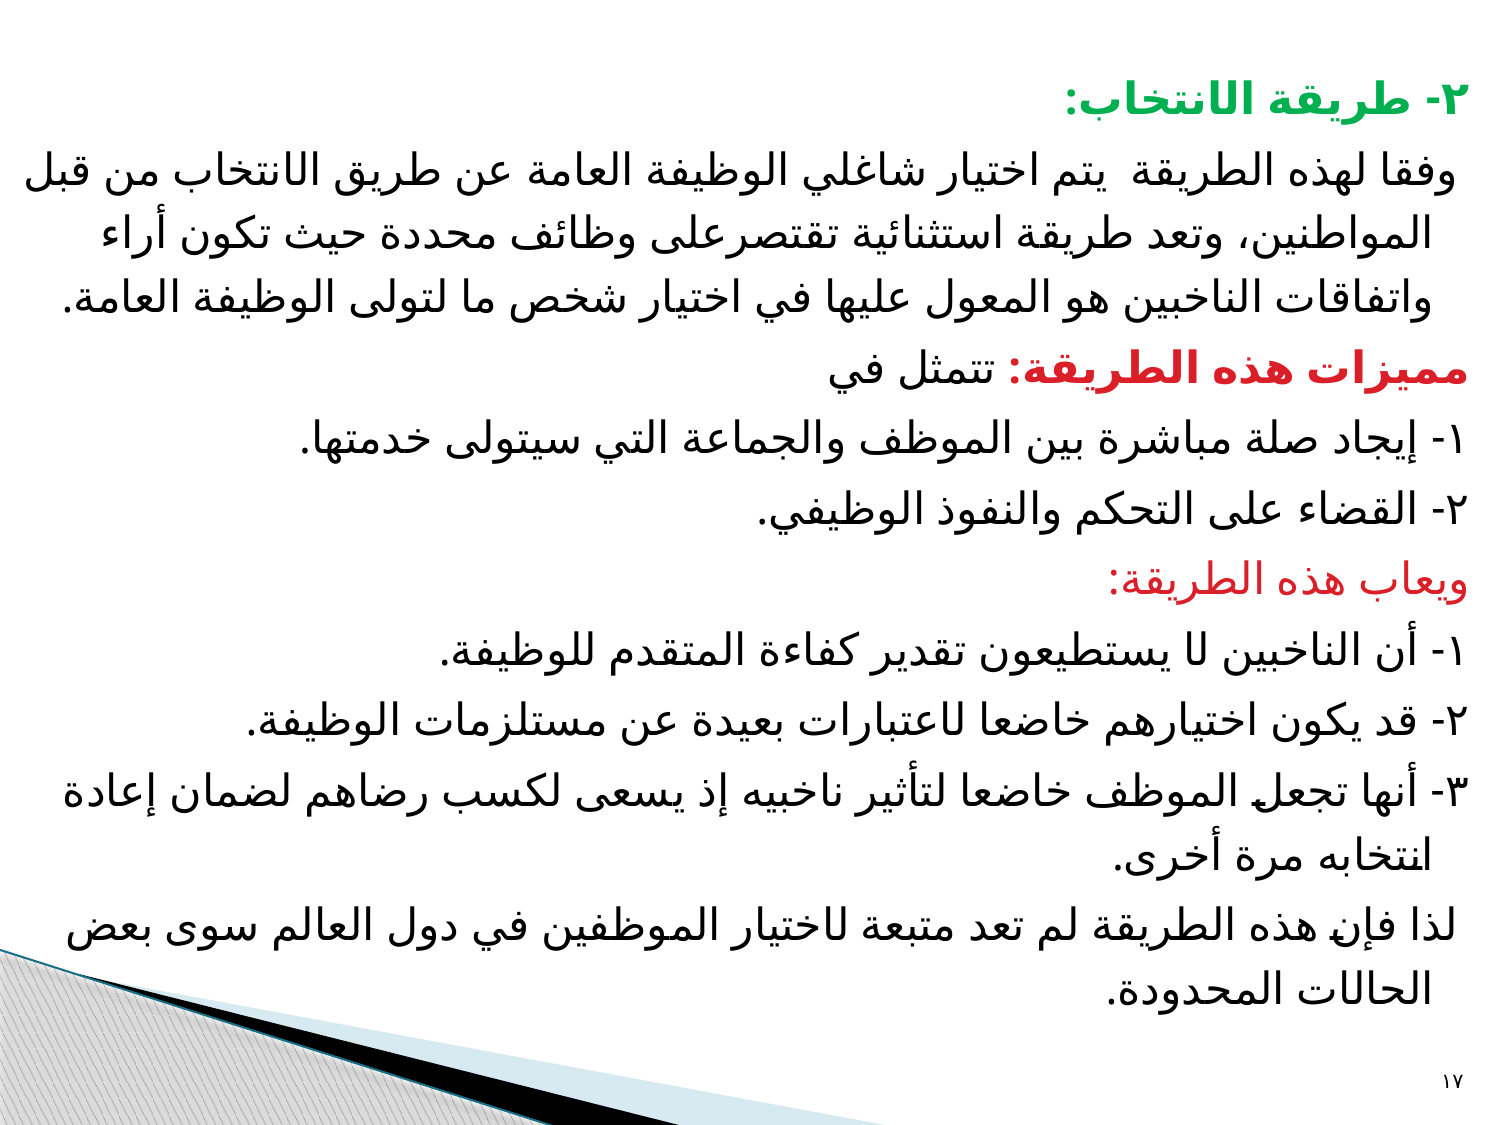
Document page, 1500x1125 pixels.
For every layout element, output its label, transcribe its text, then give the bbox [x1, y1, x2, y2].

slide_number ١٧ [1418, 1051, 1479, 1100]
list ٢- طريقة الانتخاب: وفقا لهذه الطريقة يتم اختيار شاغلي الوظيفة العامة عن طريق الانتخاب من قبل المواطنين، وتعد طريقة استثنائية تقتصرعلى وظائف محددة حيث تكون أراء واتفاقات الناخبين هو المعول عليها في اختيار شخص ما لتولى الوظيفة العامة. مميزات هذه الطريقة: تتمثل في ١- إيجاد صلة مباشرة بين الموظف والجماعة التي سيتولى خدمتها. ٢- القضاء على التحكم والنفوذ الوظيفي. ويعاب هذه الطريقة: ١- أن الناخبين لا يستطيعون تقدير كفاءة المتقدم للوظيفة. ٢- قد يكون اختيارهم خاضعا لاعتبارات بعيدة عن مستلزمات الوظيفة. ٣- أنها تجعل الموظف خاضعا لتأثير ناخبيه إذ يسعى لكسب رضاهم لضمان إعادة انتخابه مرة أخرى. لذا فإن هذه الطريقة لم تعد متبعة لاختيار الموظفين في دول العالم سوى بعض الحالات المحدودة. [0, 50, 1500, 1075]
